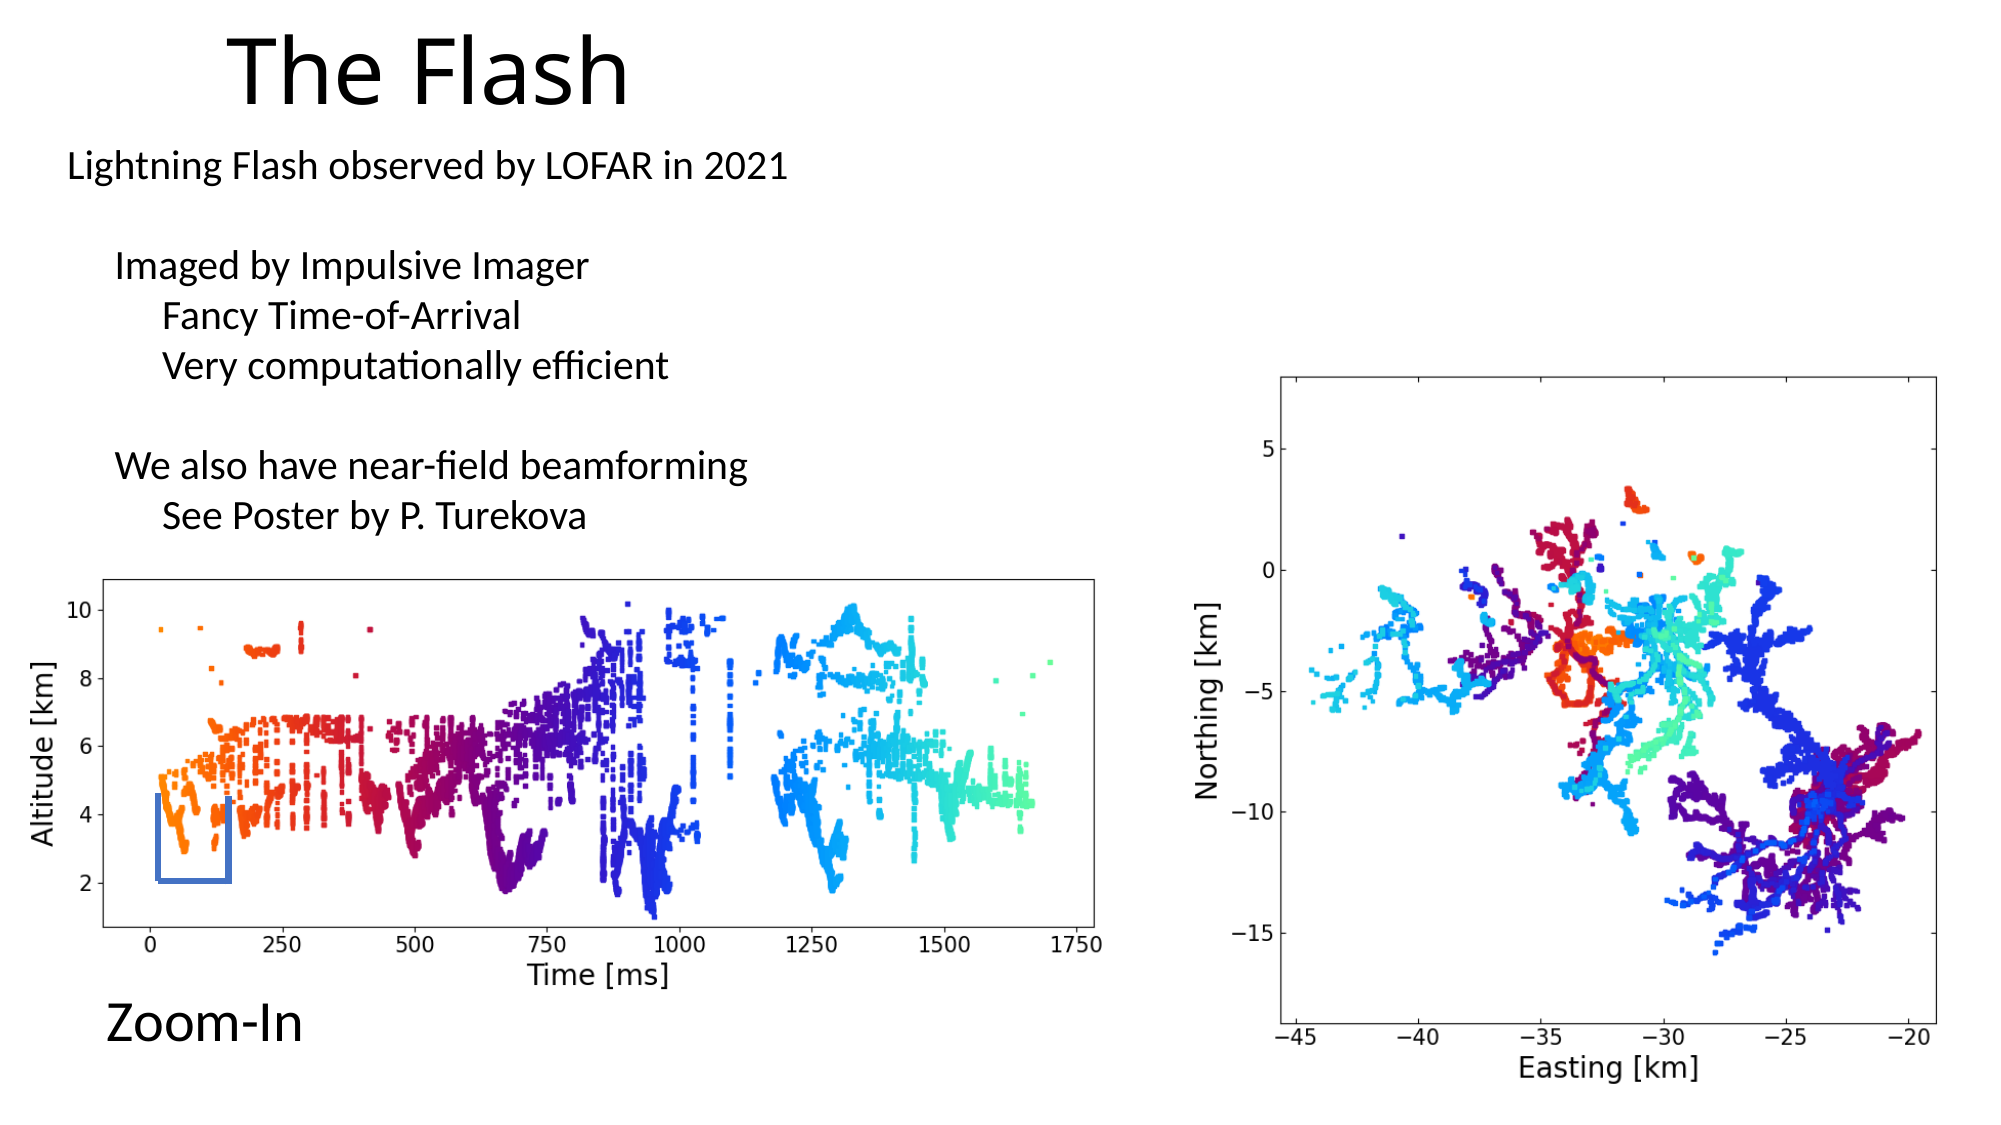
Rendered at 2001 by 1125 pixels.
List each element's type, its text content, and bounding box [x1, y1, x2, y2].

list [27, 575, 1108, 995]
text_box Zoom-In [92, 995, 376, 1061]
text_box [157, 793, 230, 885]
text_box Lightning Flash observed by LOFAR in 2021 Imaged by Impulsive Imager Fancy Time-of-Arrival Very computationally efficient We also have near-field beamforming See Poster by P. Turekova [52, 130, 1051, 546]
title The Flash [210, 0, 925, 130]
picture [1191, 371, 1943, 1088]
